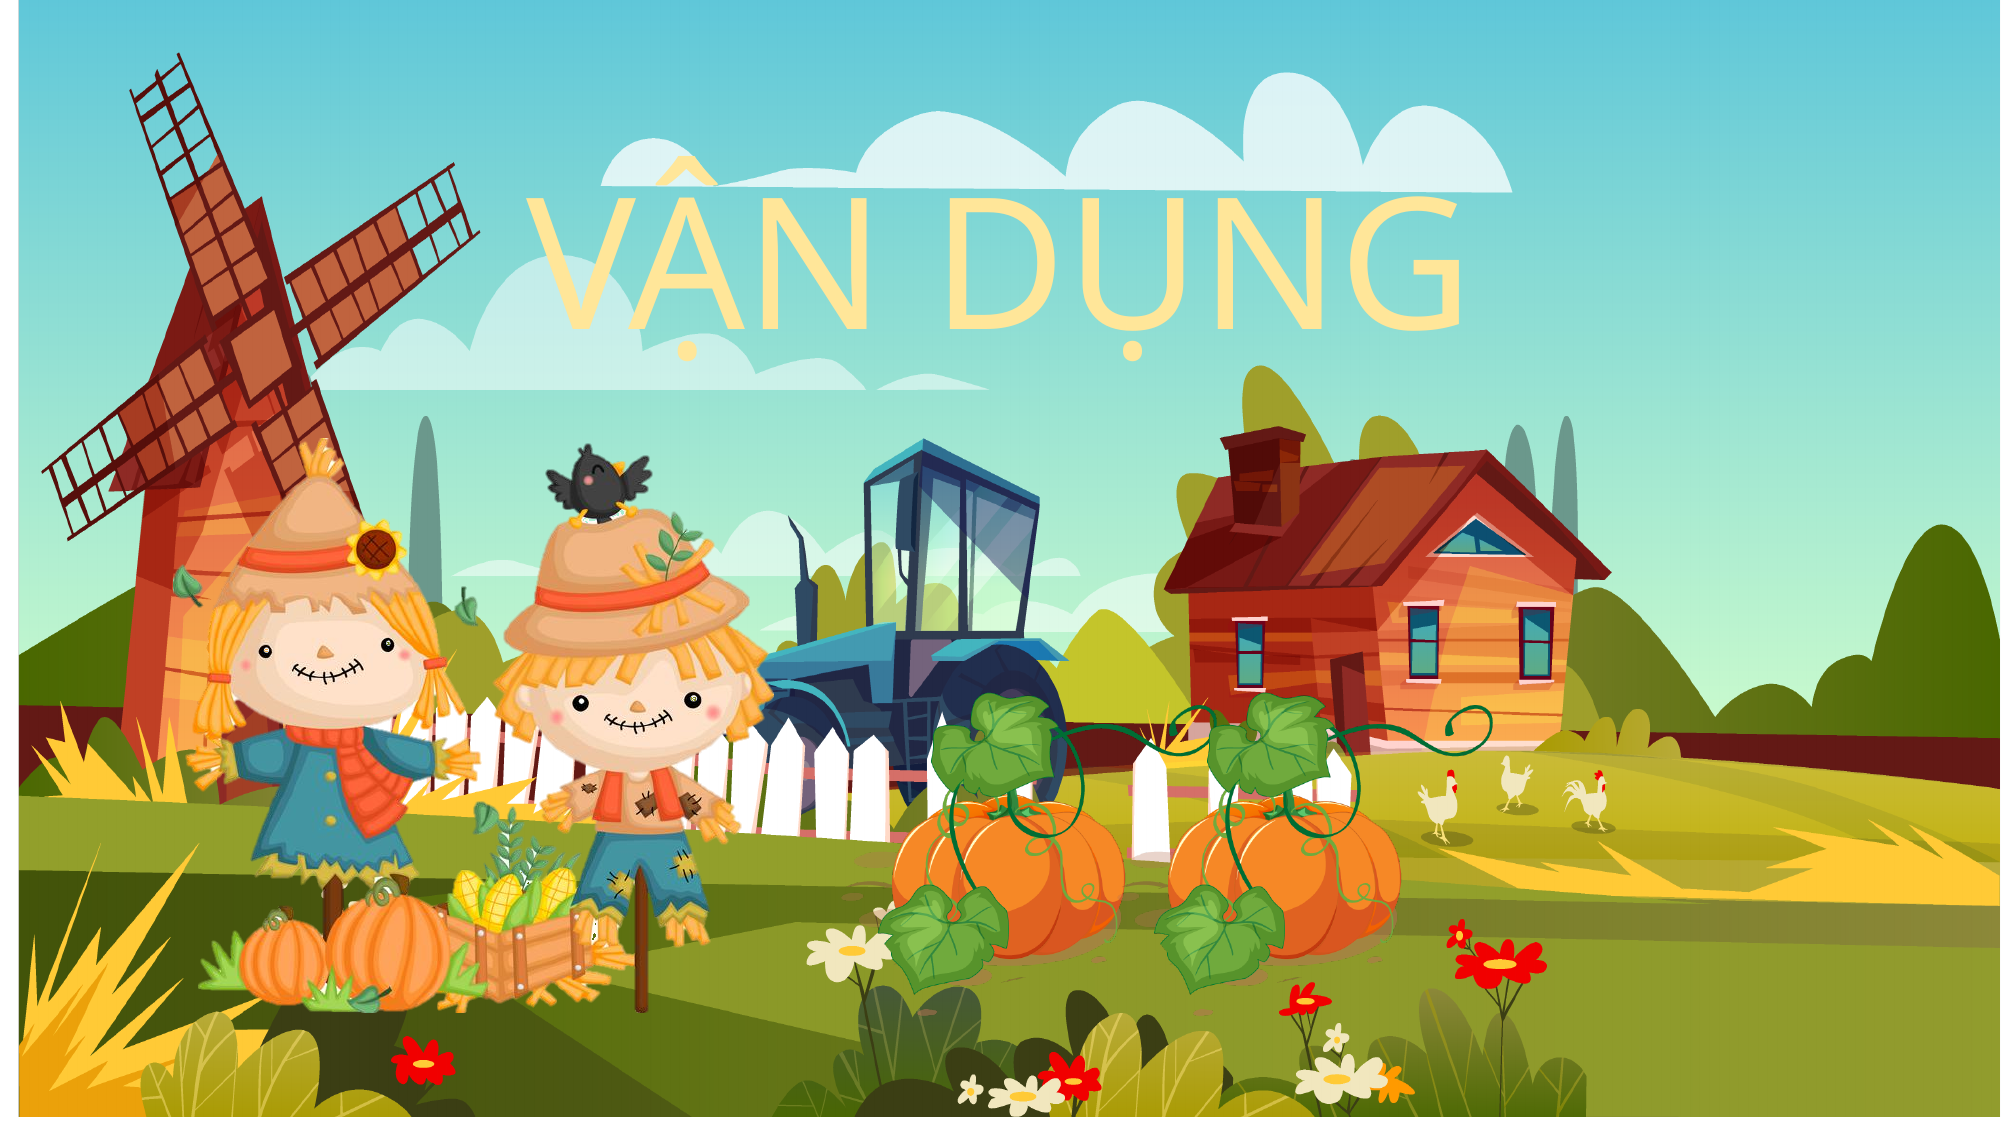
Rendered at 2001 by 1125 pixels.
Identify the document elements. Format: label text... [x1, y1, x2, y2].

text_box VẬN DỤNG [344, 139, 1656, 374]
picture [0, 0, 2001, 1125]
